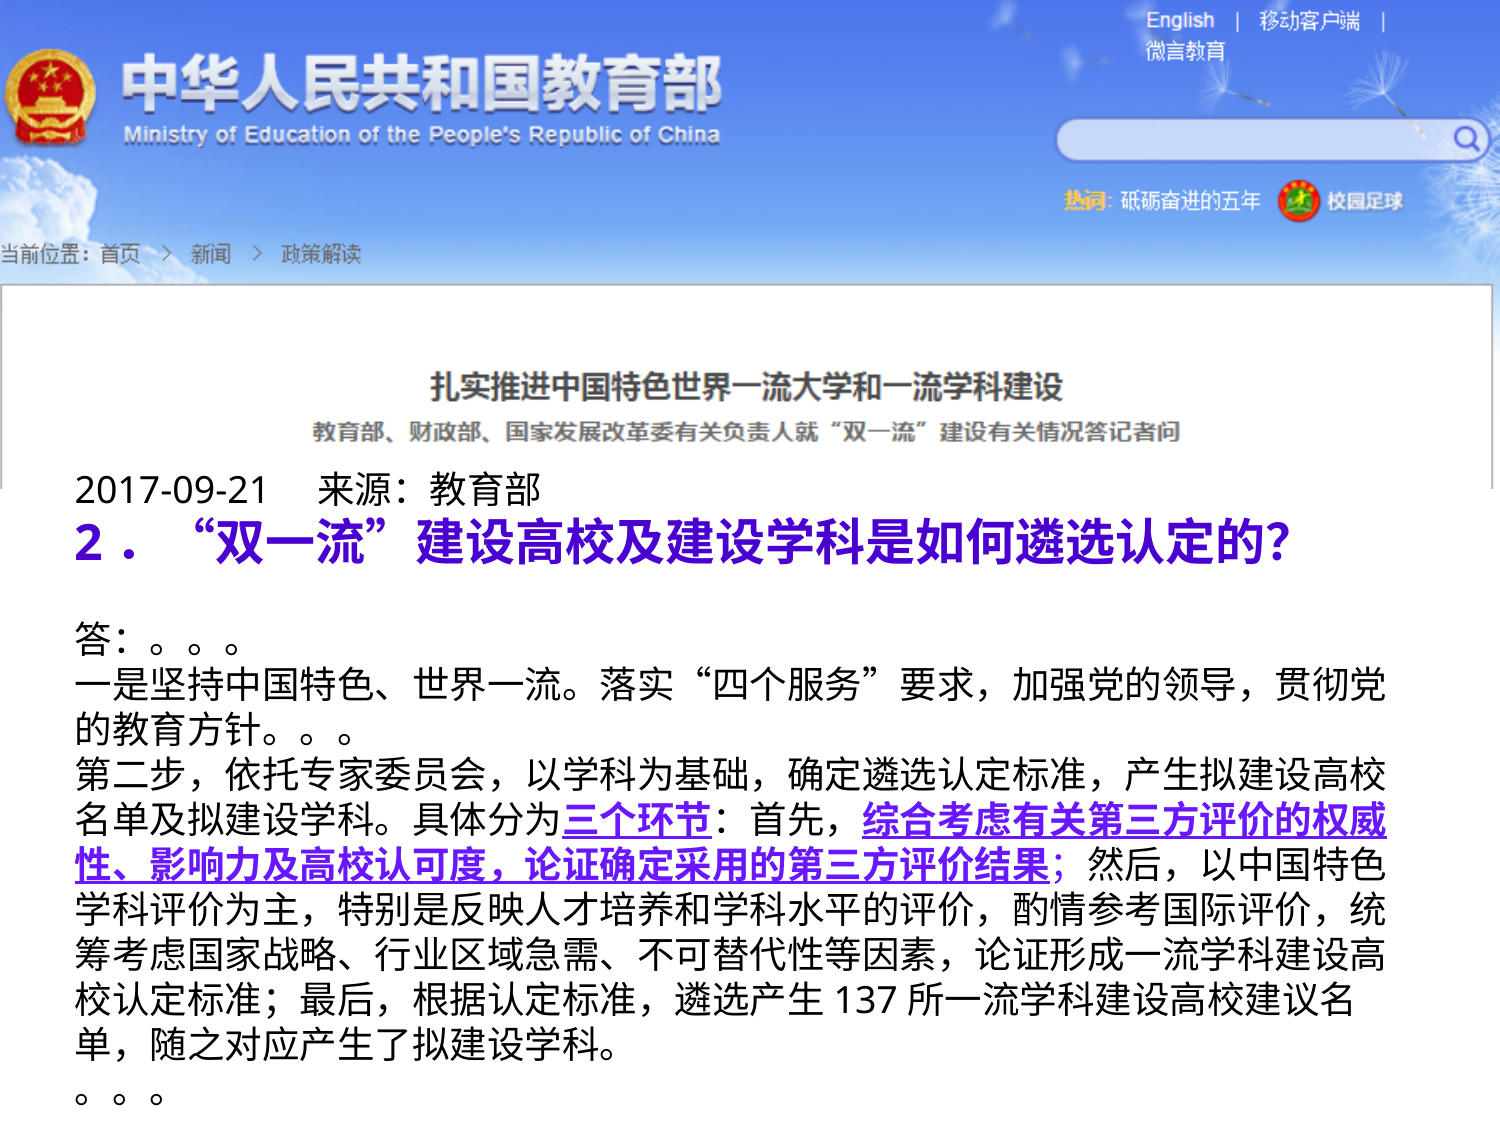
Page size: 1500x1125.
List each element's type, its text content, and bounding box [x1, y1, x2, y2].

text_box 2017-09-21 来源：教育部 2．“双一流”建设高校及建设学科是如何遴选认定的？ 答：。。。 一是坚持中国特色、世界一流。落实“四个服务”要求，加强党的领导，贯彻党的教育方针。。。 第二步，依托专家委员会，以学科为基础，确定遴选认定标准，产生拟建设高校名单及拟建设学科。具体分为三个环节：首先，综合考虑有关第三方评价的权威性、影响力及高校认可度，论证确定采用的第三方评价结果；然后，以中国特色学科评价为主，特别是反映人才培养和学科水平的评价，酌情参考国际评价，统筹考虑国家战略、行业区域急需、不可替代性等因素，论证形成一流学科建设高校认定标准；最后，根据认定标准，遴选产生137所一流学科建设高校建议名单，随之对应产生了拟建设学科。 。。。 [59, 499, 1435, 1119]
picture [0, 0, 1500, 490]
